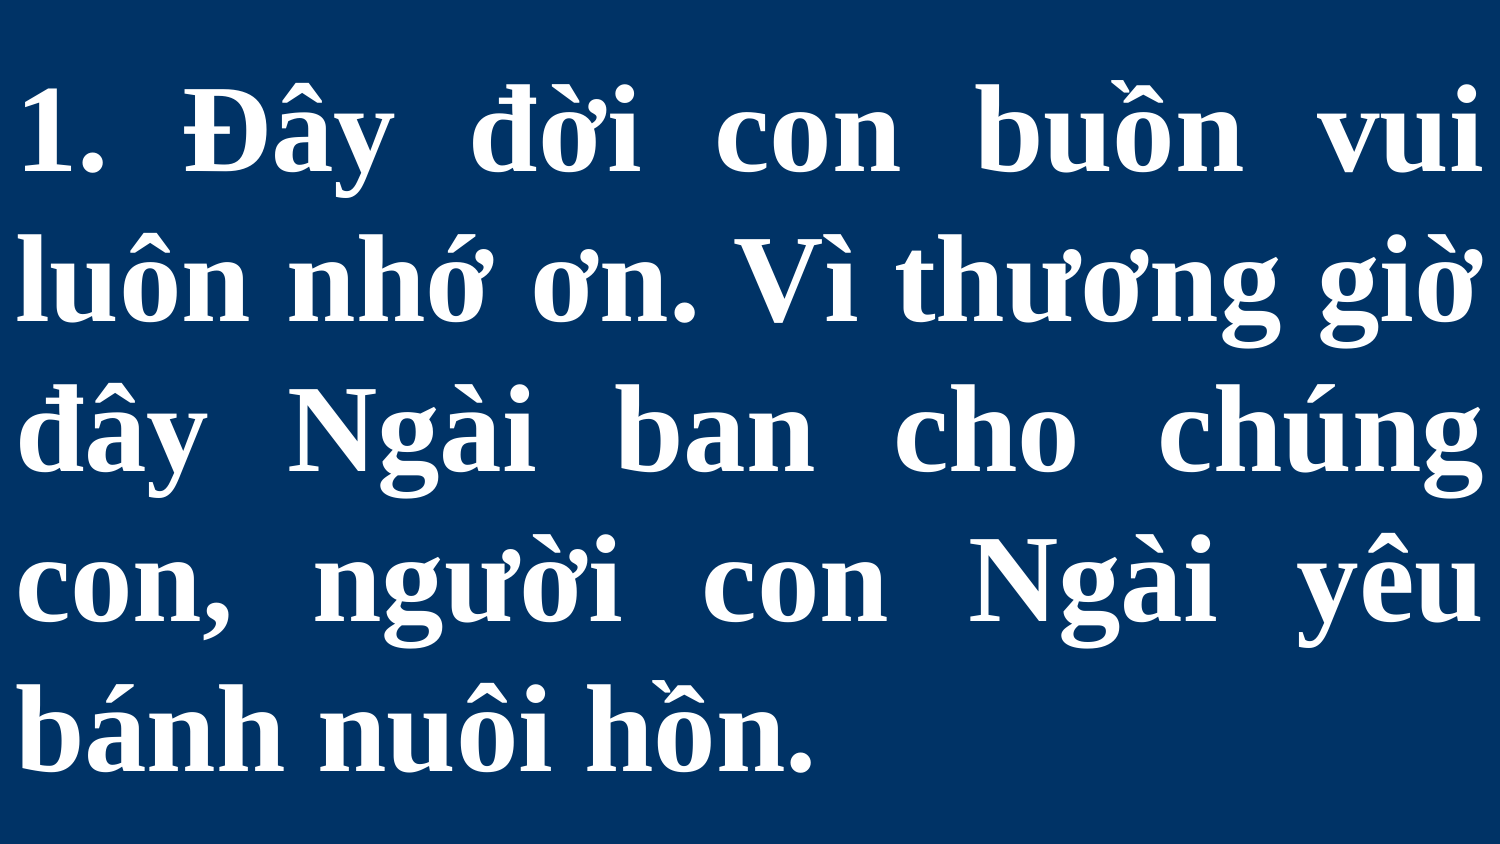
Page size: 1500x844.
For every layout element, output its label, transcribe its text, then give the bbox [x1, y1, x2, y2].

title 1. Ðây đời con buồn vui luôn nhớ ơn. Vì thương giờ đây Ngài ban cho chúng con, người con Ngài yêu bánh nuôi hồn. [0, 0, 1500, 844]
